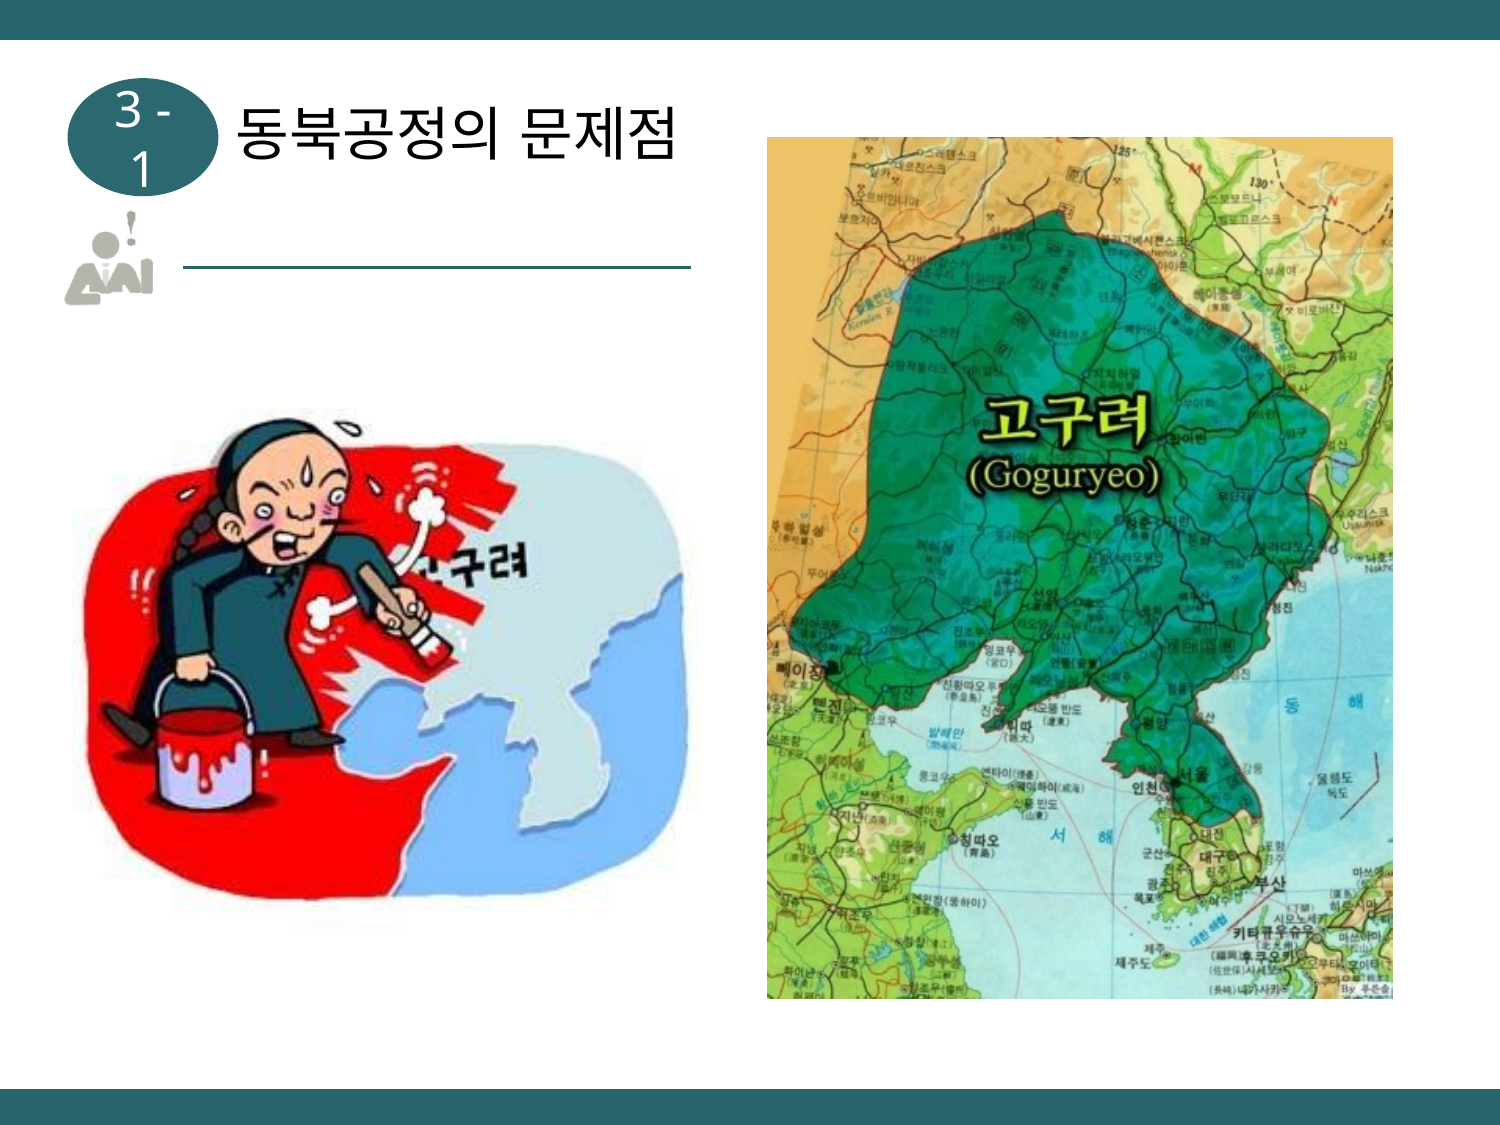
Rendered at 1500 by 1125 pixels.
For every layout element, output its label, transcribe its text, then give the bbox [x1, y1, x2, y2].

text_box 3 -1 [65, 76, 220, 198]
picture [766, 136, 1393, 999]
text_box 동북공정의 문제점 [220, 89, 1308, 245]
picture [72, 408, 702, 929]
picture [47, 201, 176, 333]
